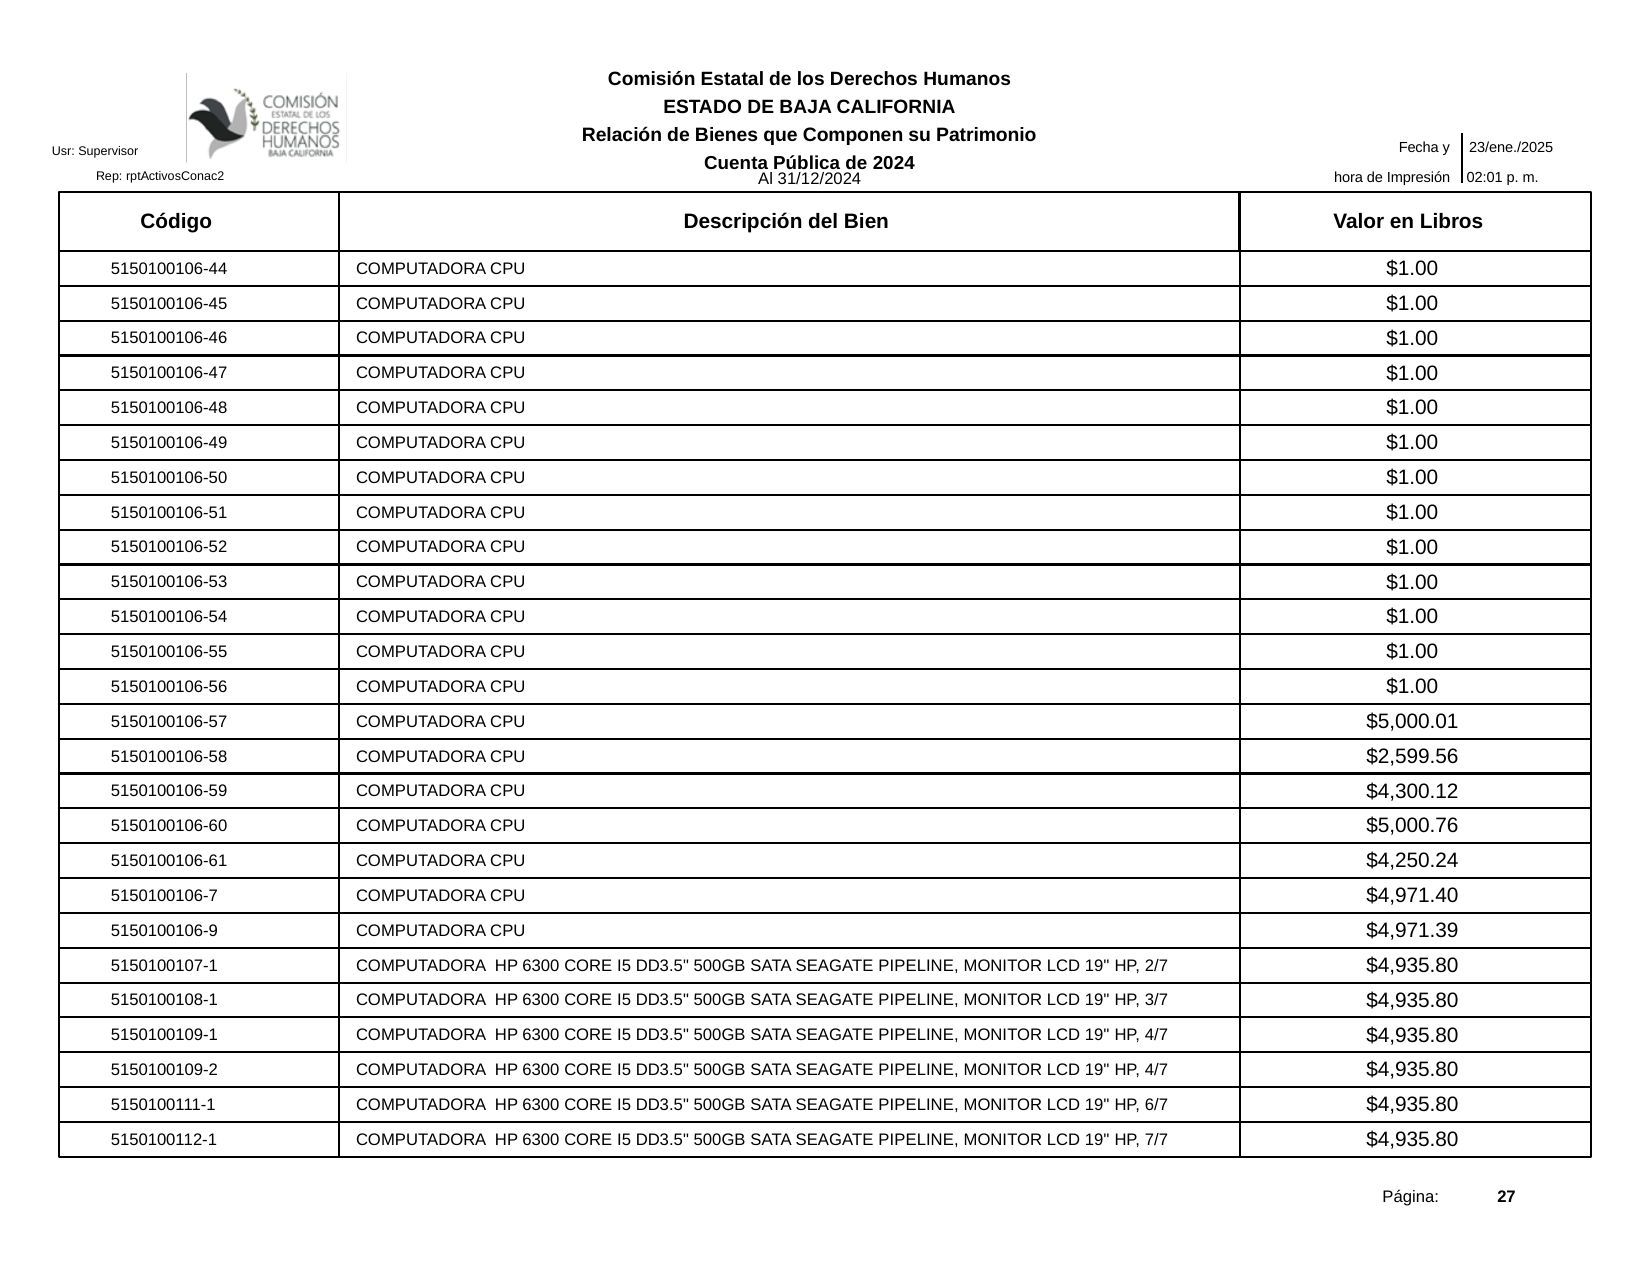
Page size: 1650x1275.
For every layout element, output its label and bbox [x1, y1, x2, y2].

list [44, 64, 1595, 1157]
list [1303, 1183, 1452, 1213]
picture [103, 73, 429, 163]
list [1457, 1183, 1561, 1213]
